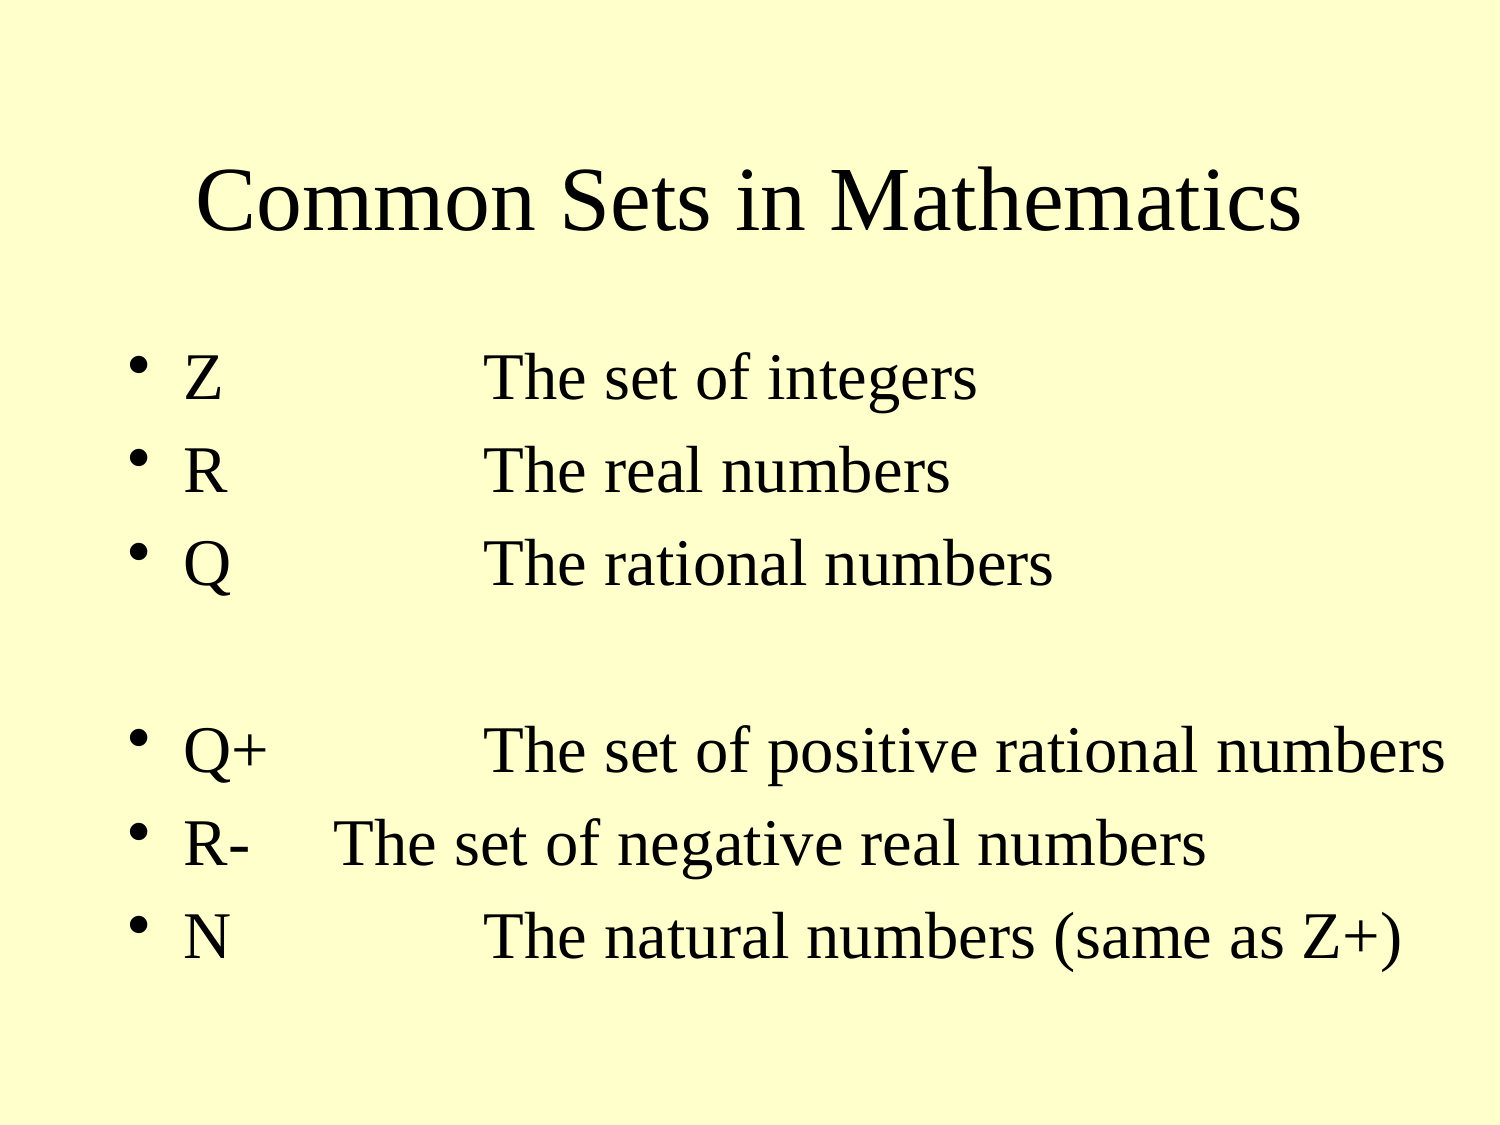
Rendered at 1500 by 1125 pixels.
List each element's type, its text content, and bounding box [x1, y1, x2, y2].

title Common Sets in Mathematics [112, 99, 1388, 288]
list Z The set of integers R The real numbers Q The rational numbers Q+ The set of positive rational numbers R- The set of negative real numbers N The natural numbers (same as Z+) [112, 324, 1488, 1000]
